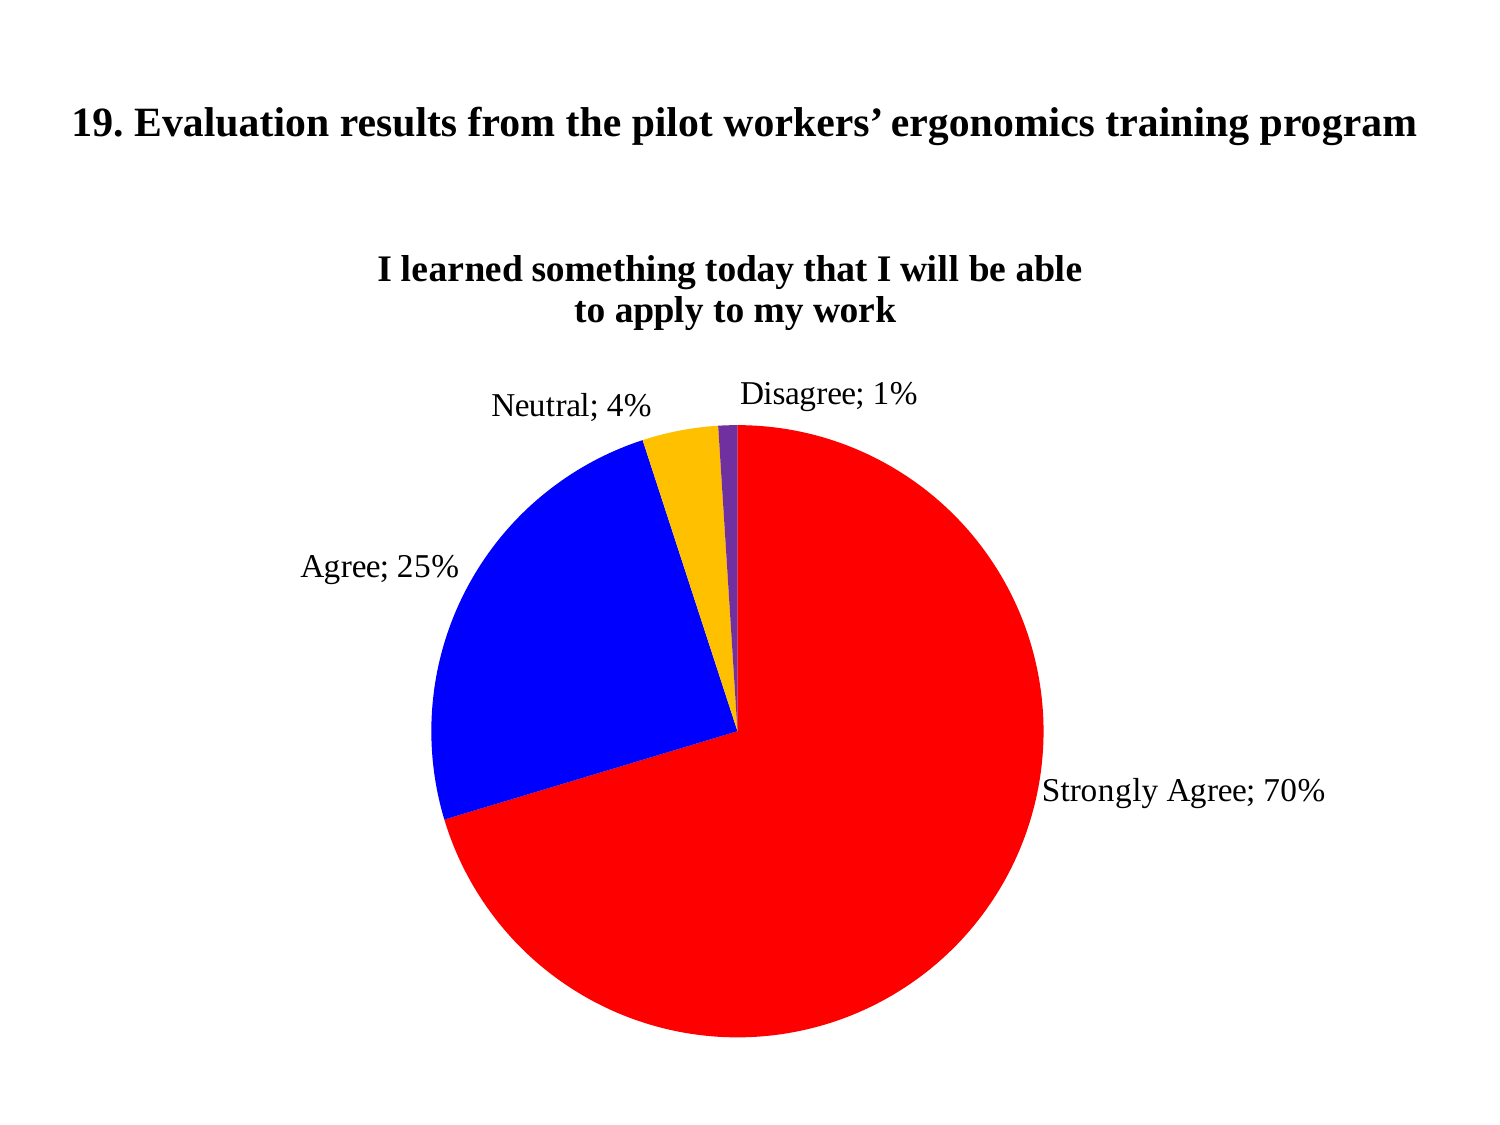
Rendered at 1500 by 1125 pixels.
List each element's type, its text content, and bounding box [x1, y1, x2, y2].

title 19. Evaluation results from the pilot workers’ ergonomics training program [56, 53, 1444, 187]
chart [74, 237, 1426, 1038]
